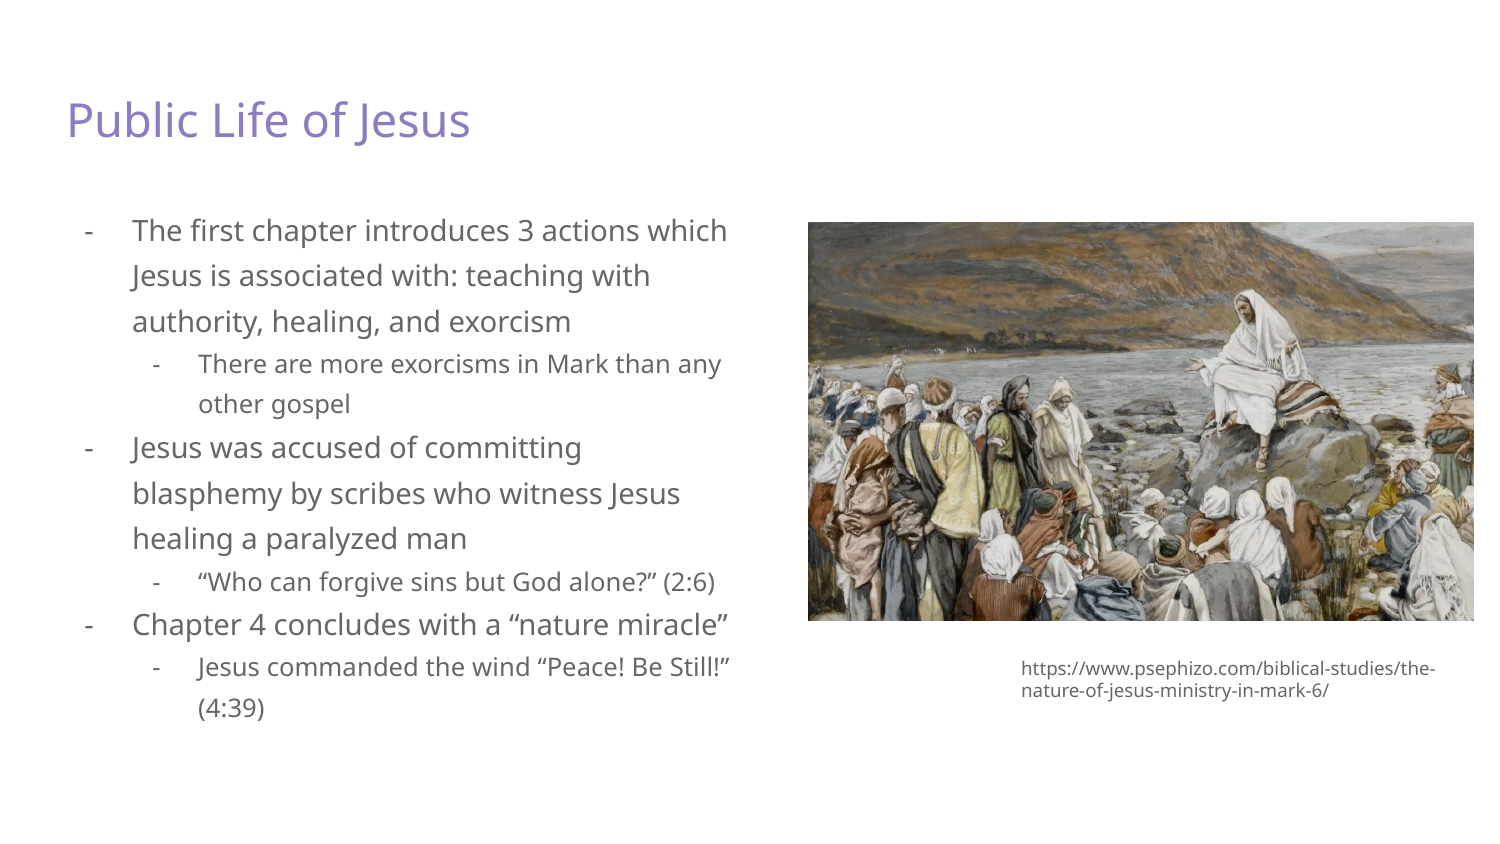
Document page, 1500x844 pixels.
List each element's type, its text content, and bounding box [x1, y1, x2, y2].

list The first chapter introduces 3 actions which Jesus is associated with: teaching with authority, healing, and exorcism There are more exorcisms in Mark than any other gospel Jesus was accused of committing blasphemy by scribes who witness Jesus healing a paralyzed man “Who can forgive sins but God alone?” (2:6) Chapter 4 concludes with a “nature miracle” Jesus commanded the wind “Peace! Be Still!” (4:39) [51, 189, 750, 750]
picture [807, 222, 1474, 622]
title Public Life of Jesus [51, 72, 1449, 167]
text_box https://www.psephizo.com/biblical-studies/the-nature-of-jesus-ministry-in-mark-6/ [1006, 641, 1474, 717]
